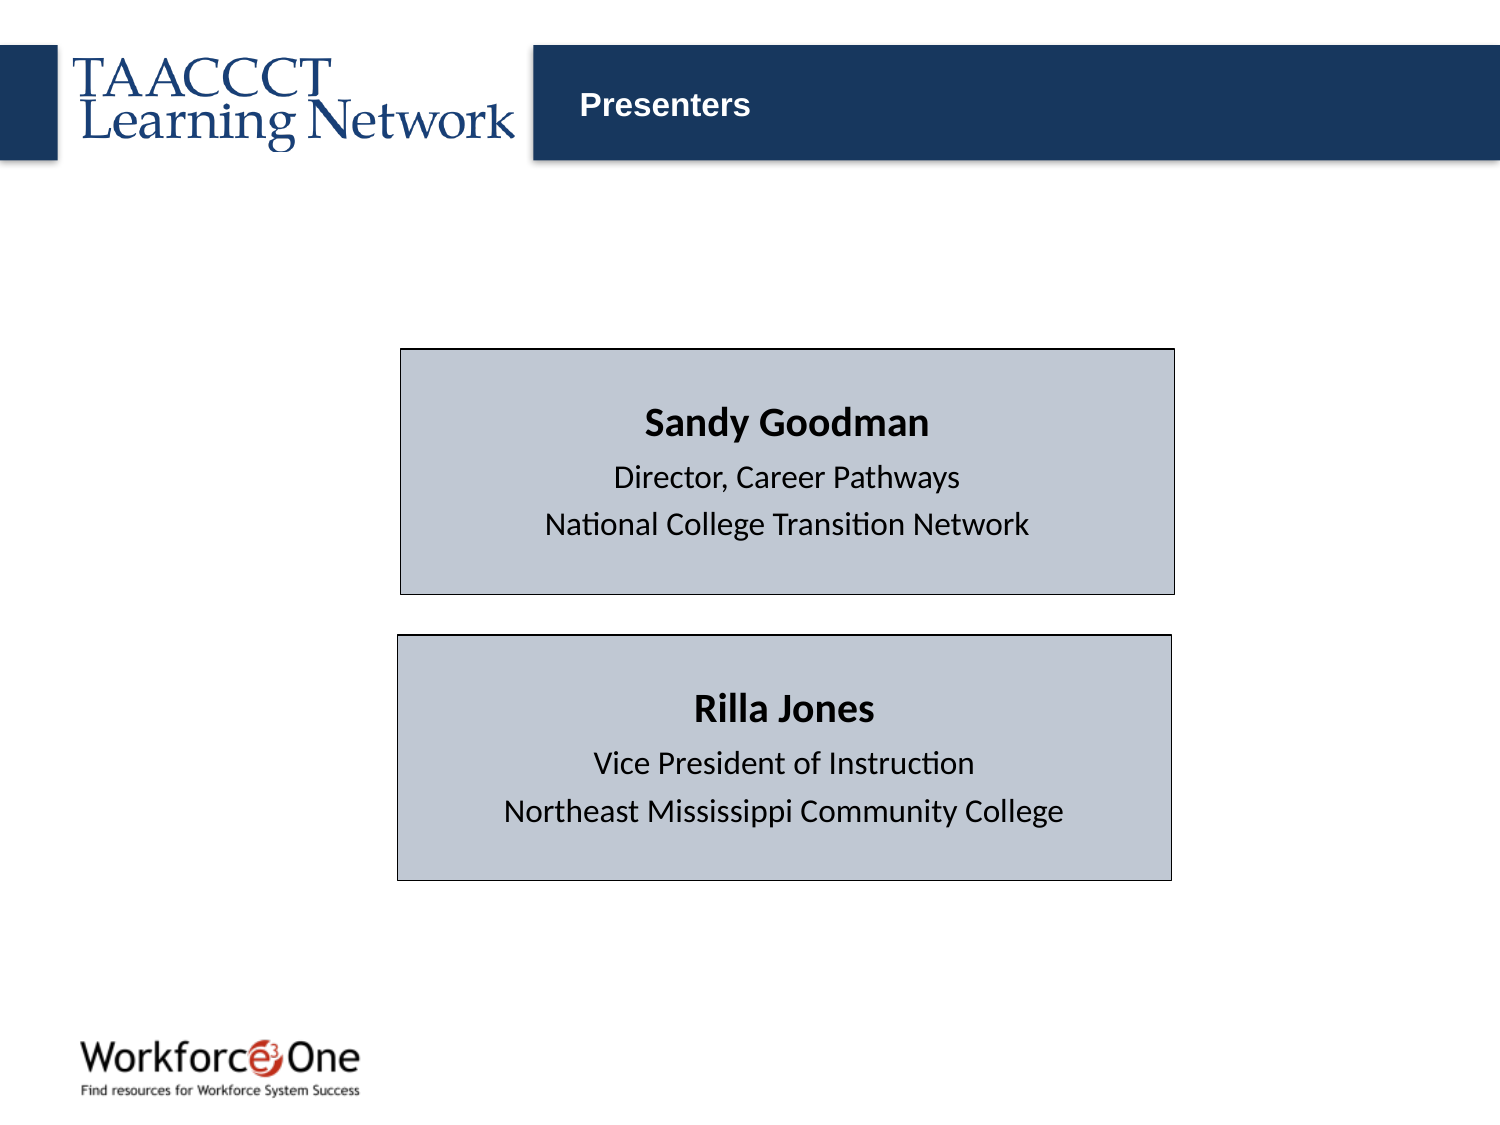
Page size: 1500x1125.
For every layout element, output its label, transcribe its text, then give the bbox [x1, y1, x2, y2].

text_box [397, 348, 1175, 881]
title Presenters [564, 45, 1425, 161]
picture [57, 989, 384, 1125]
